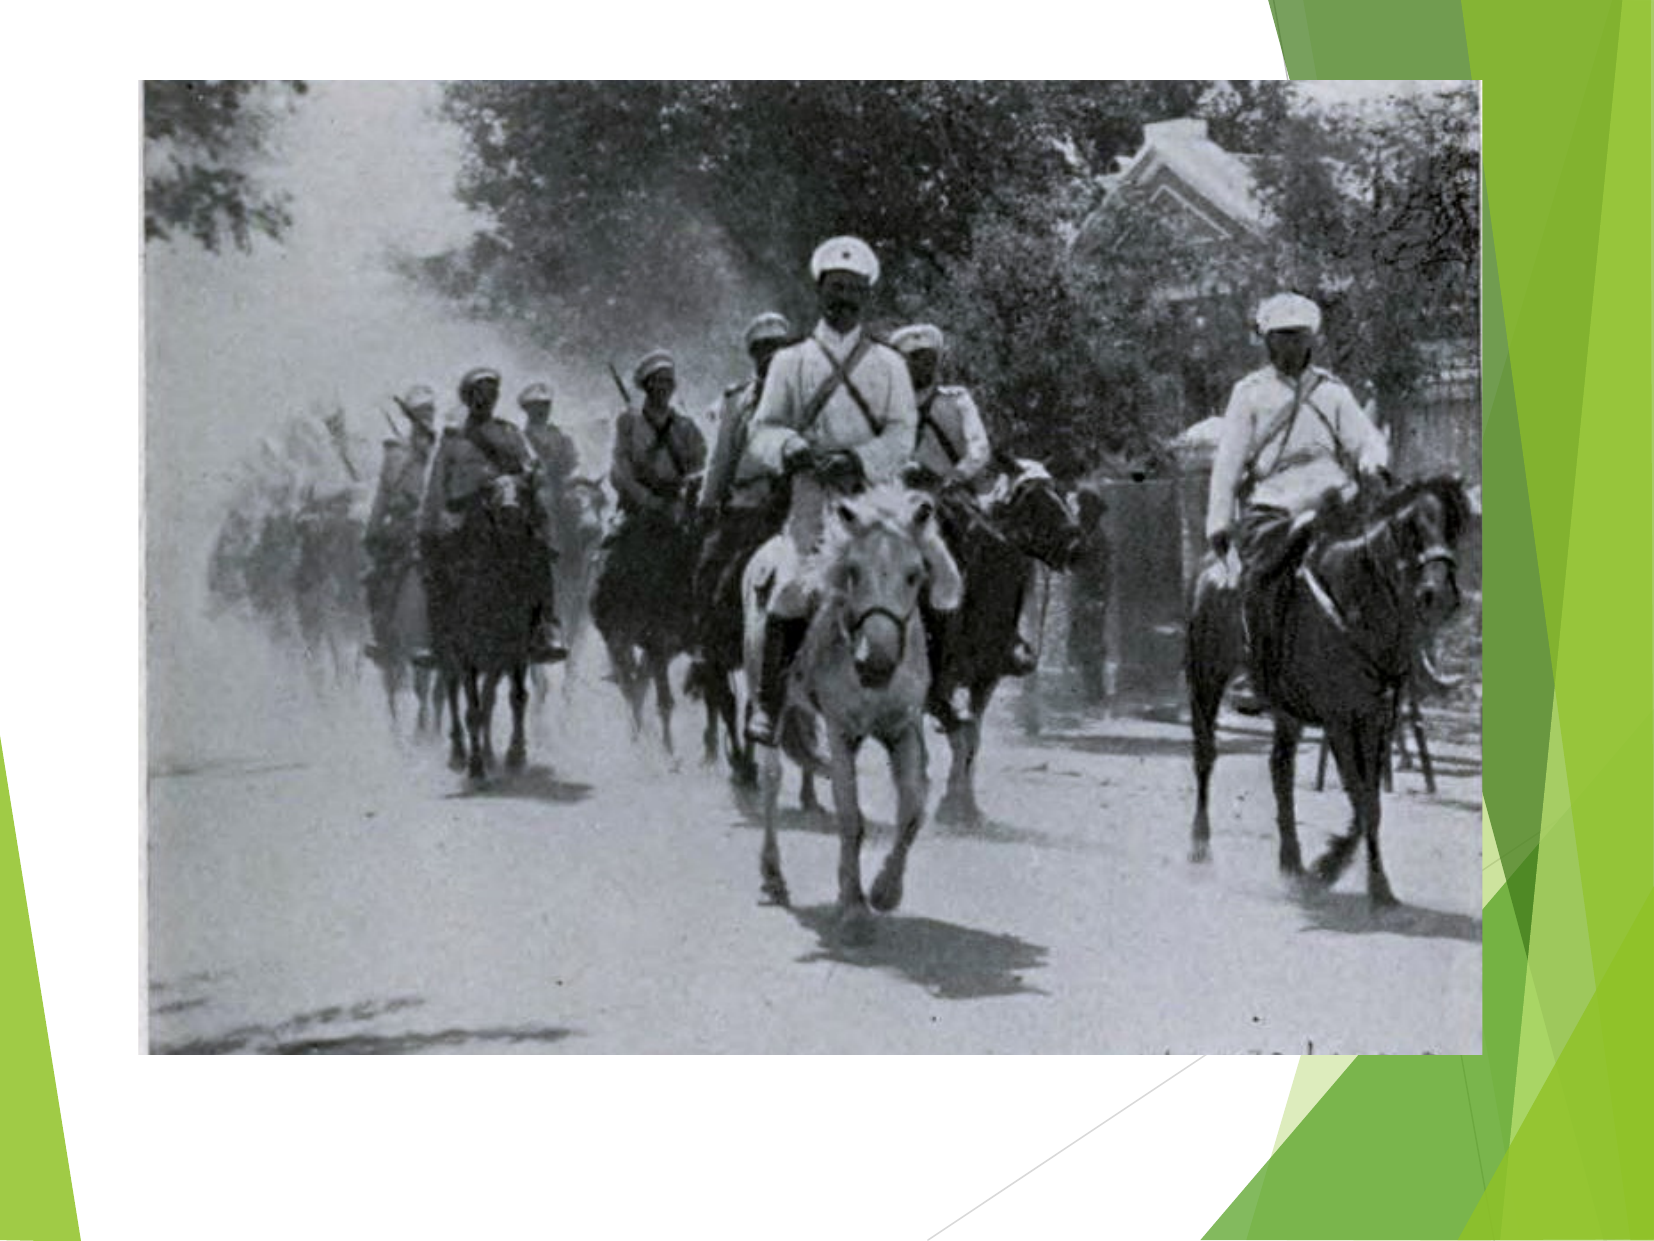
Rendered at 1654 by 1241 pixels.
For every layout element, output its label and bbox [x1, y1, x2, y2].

picture [138, 80, 1483, 1055]
